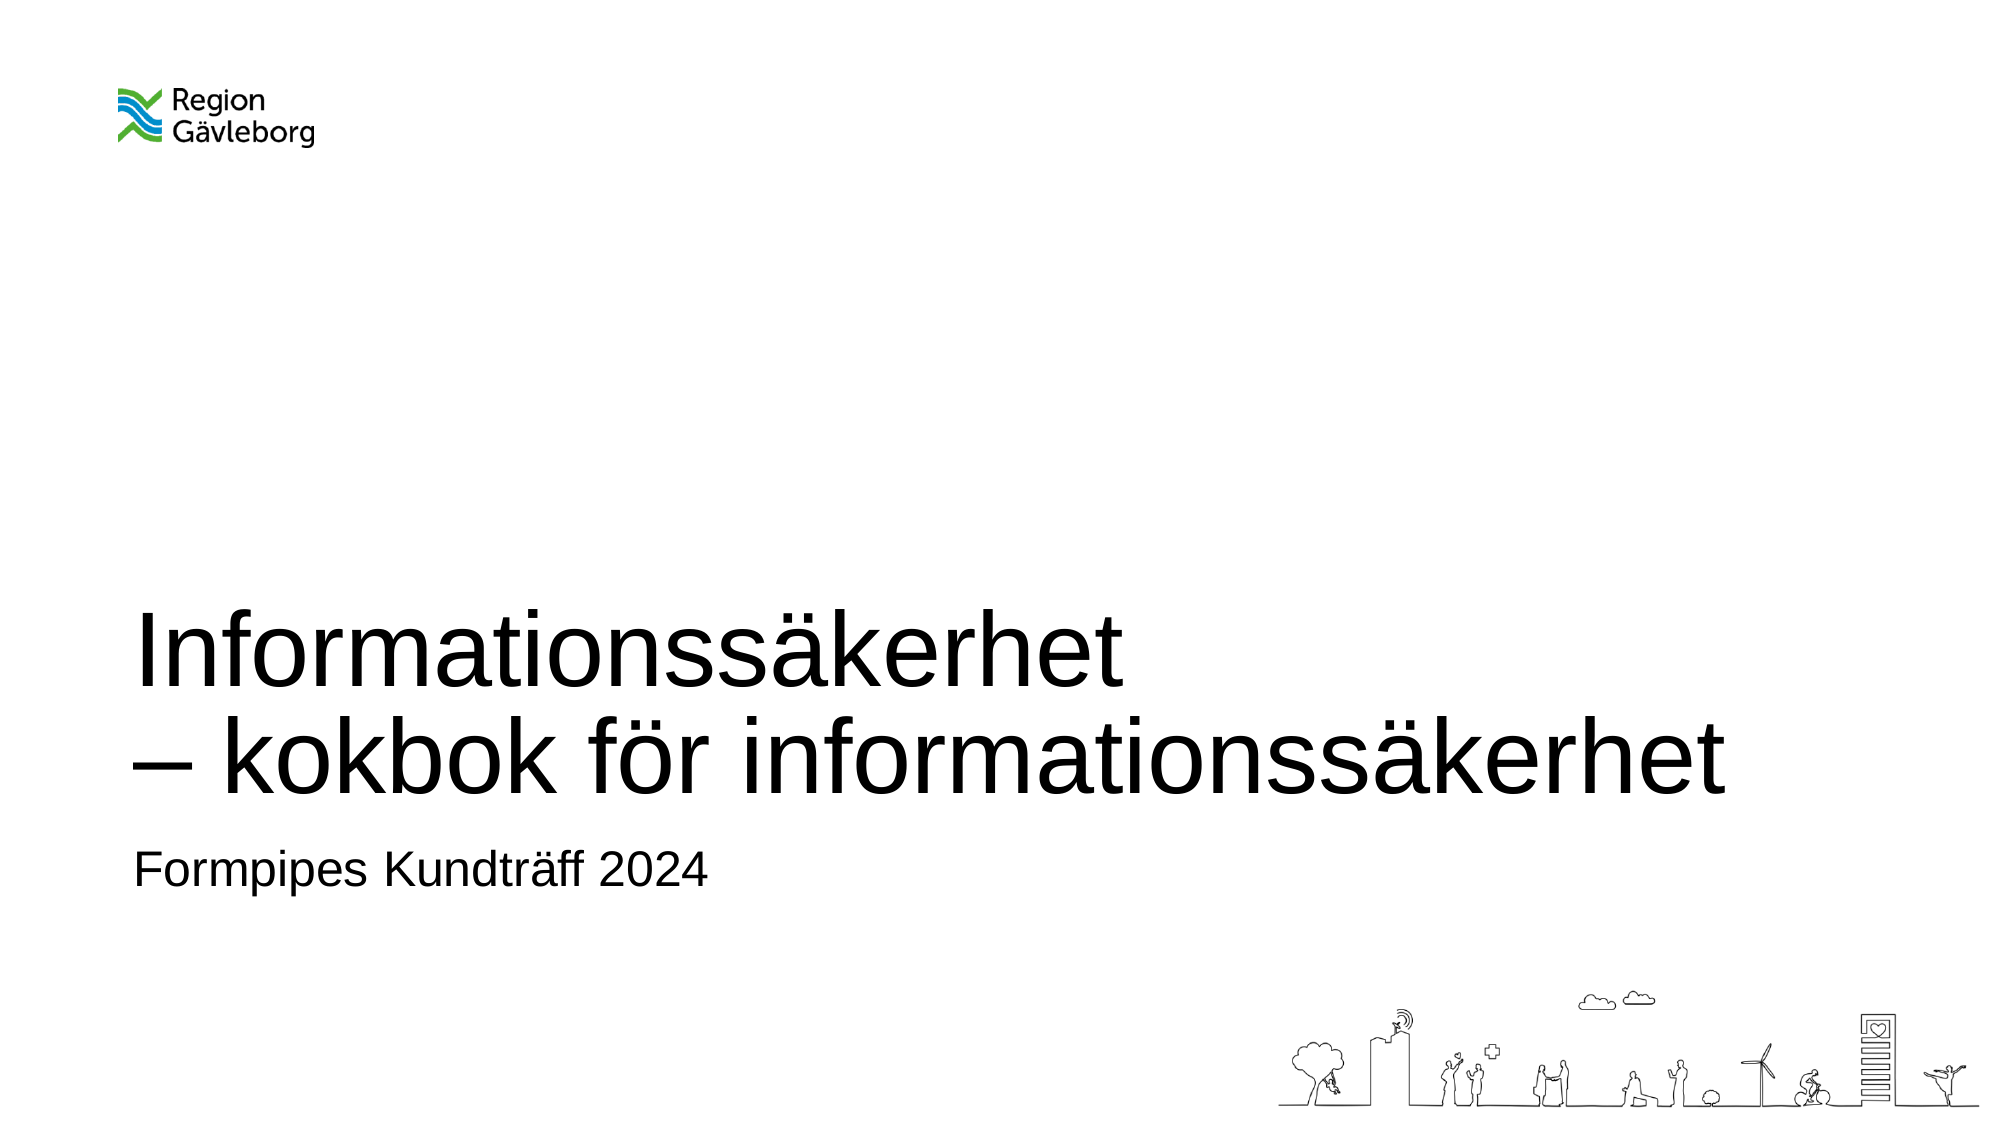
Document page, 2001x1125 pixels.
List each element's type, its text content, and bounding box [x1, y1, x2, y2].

picture [118, 88, 314, 148]
title Informationssäkerhet – kokbok för informationssäkerhet [118, 586, 1890, 823]
picture [142, 117, 152, 126]
subtitle Formpipes Kundträff 2024 [118, 834, 1890, 953]
picture [1118, 940, 2001, 1125]
